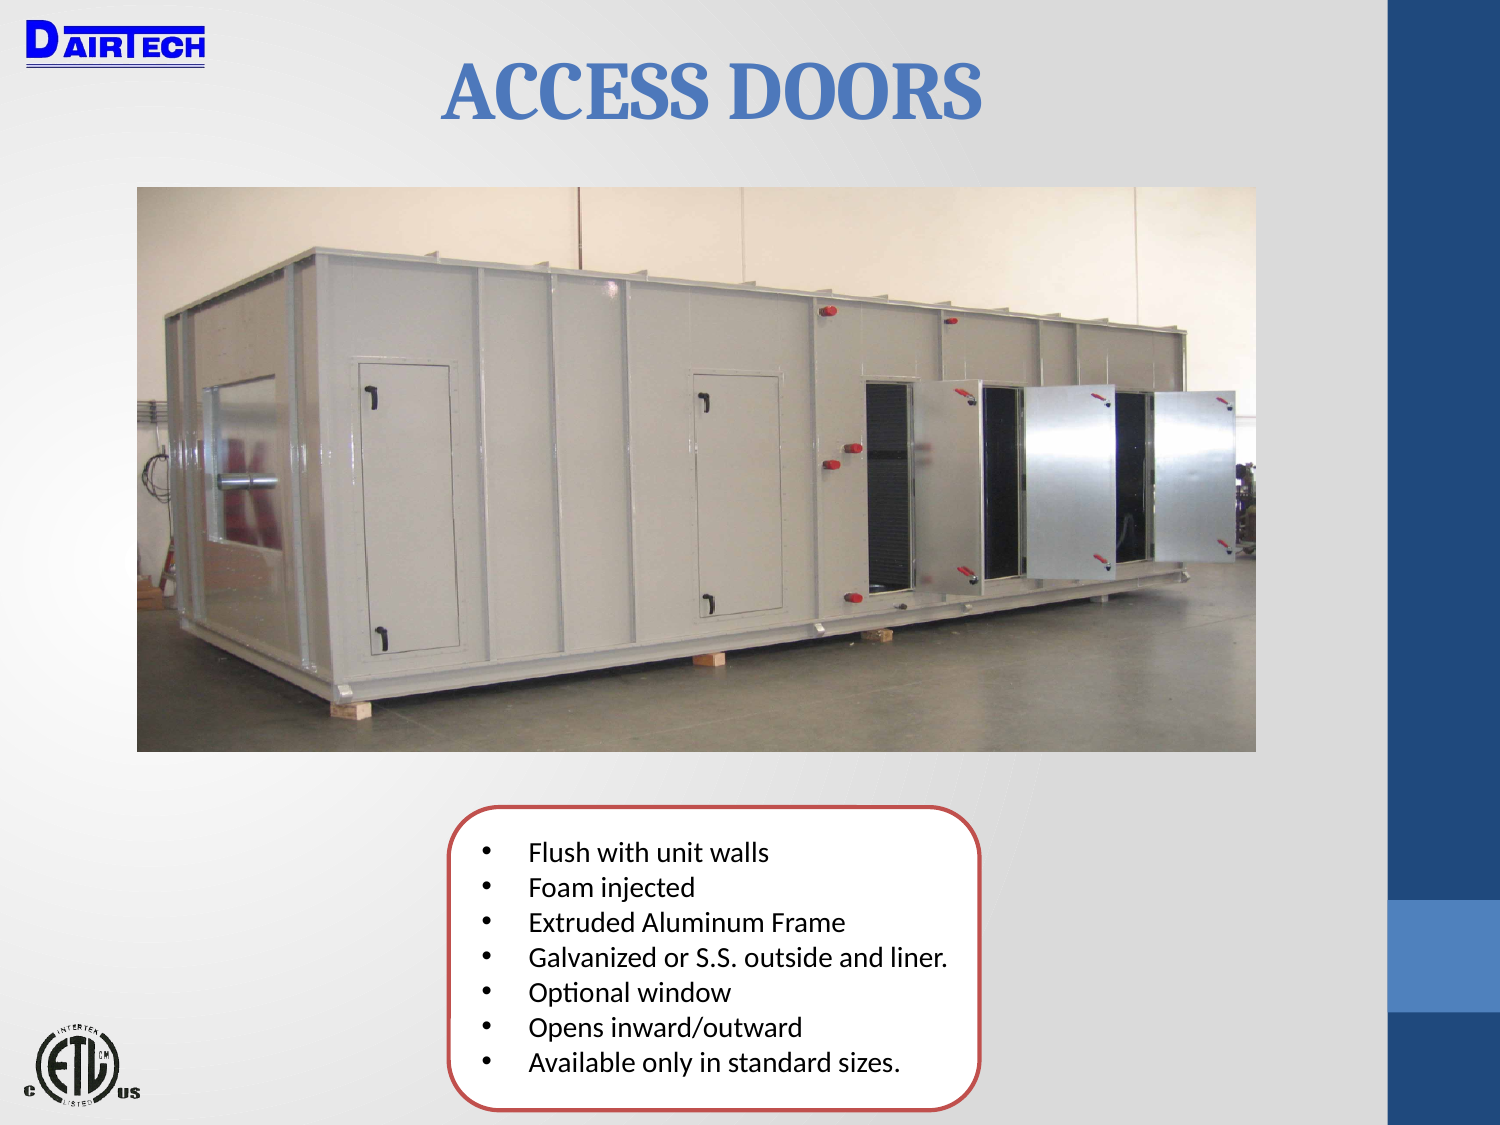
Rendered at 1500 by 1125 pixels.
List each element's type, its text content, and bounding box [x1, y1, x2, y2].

picture [24, 1024, 151, 1107]
picture [137, 186, 1257, 752]
text_box [446, 804, 975, 1113]
picture [24, 17, 209, 74]
text_box Flush with unit walls Foam injected Extruded Aluminum Frame Galvanized or S.S. outside and liner. Optional window Opens inward/outward Available only in standard sizes. [466, 825, 1055, 1086]
title Access Doors [87, 22, 1338, 150]
